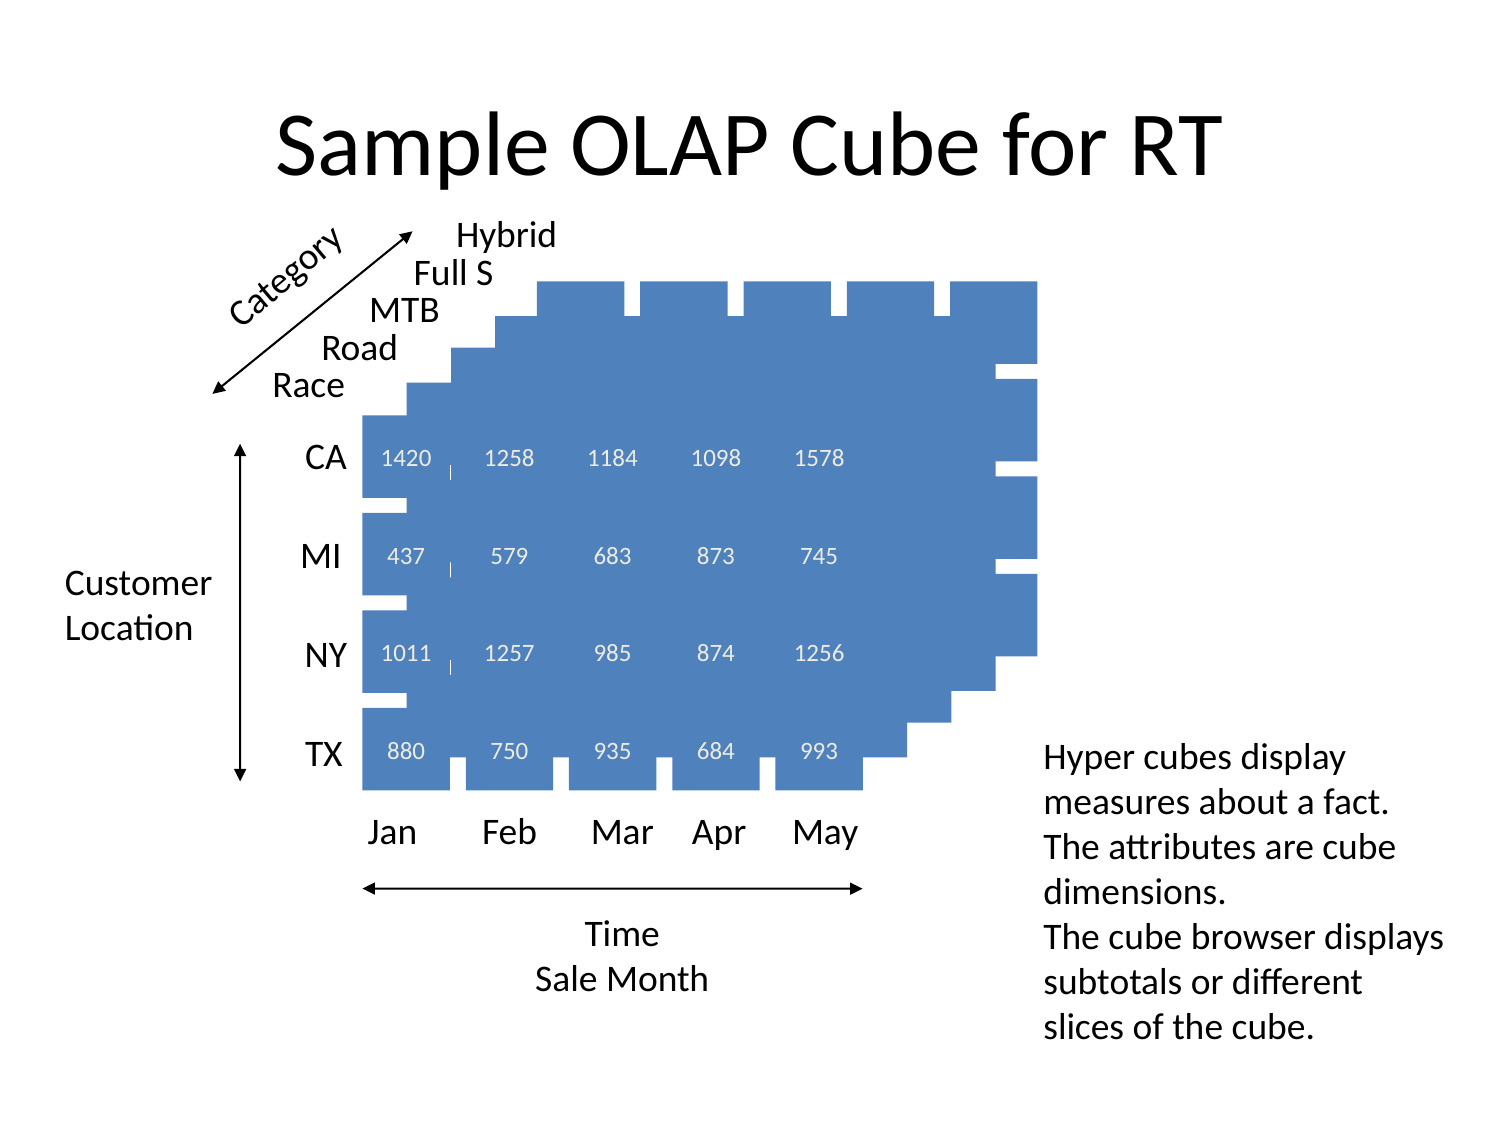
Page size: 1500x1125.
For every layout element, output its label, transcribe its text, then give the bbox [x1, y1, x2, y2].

text_box CA [290, 424, 357, 485]
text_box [450, 347, 952, 723]
text_box Hybrid [441, 202, 573, 263]
text_box [233, 656, 247, 782]
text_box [536, 281, 1038, 657]
text_box MTB [354, 277, 455, 338]
text_box Hyper cubes display measures about a fact. The attributes are cube dimensions. The cube browser displays subtotals or different slices of the cube. [1028, 724, 1463, 1055]
text_box Time Sale Month [520, 901, 725, 1006]
text_box NY [289, 622, 357, 682]
text_box Category [201, 197, 367, 350]
title Sample OLAP Cube for RT [75, 45, 1425, 233]
text_box [398, 231, 413, 240]
text_box [362, 882, 863, 895]
text_box Full S [398, 240, 525, 301]
text_box TX [290, 721, 357, 781]
text_box Customer Location [50, 551, 253, 656]
text_box May [777, 799, 874, 860]
text_box Jan [352, 799, 433, 860]
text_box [362, 415, 864, 791]
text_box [495, 315, 996, 692]
text_box Race [257, 352, 360, 413]
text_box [406, 382, 908, 758]
text_box Road [306, 315, 414, 376]
text_box MI [285, 523, 357, 584]
text_box Mar [576, 800, 669, 860]
text_box Apr [677, 800, 762, 860]
text_box [233, 443, 247, 551]
text_box Feb [467, 800, 553, 860]
text_box [212, 357, 257, 394]
